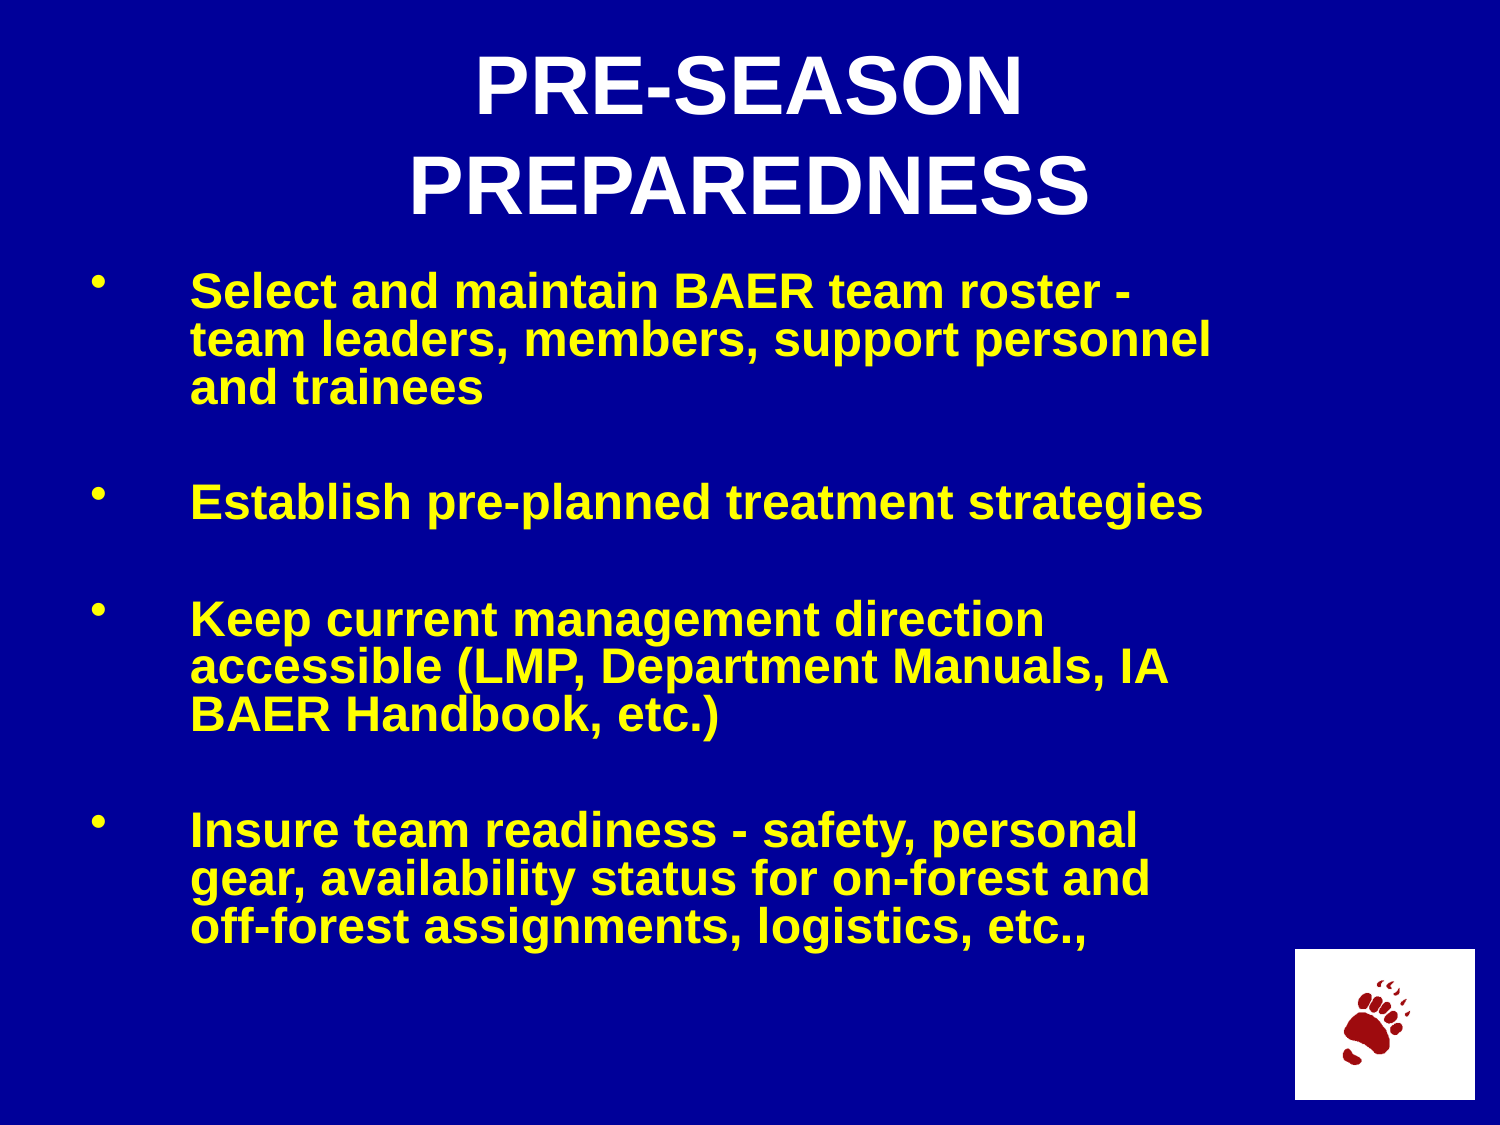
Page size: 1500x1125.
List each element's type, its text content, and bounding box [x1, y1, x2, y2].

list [1294, 949, 1476, 1101]
title PRE-SEASON PREPAREDNESS [112, 37, 1388, 225]
list Select and maintain BAER team roster - team leaders, members, support personnel and trainees Establish pre-planned treatment strategies Keep current management direction accessible (LMP, Department Manuals, IA BAER Handbook, etc.) Insure team readiness - safety, personal gear, availability status for on-forest and off-forest assignments, logistics, etc., [75, 262, 1238, 1000]
